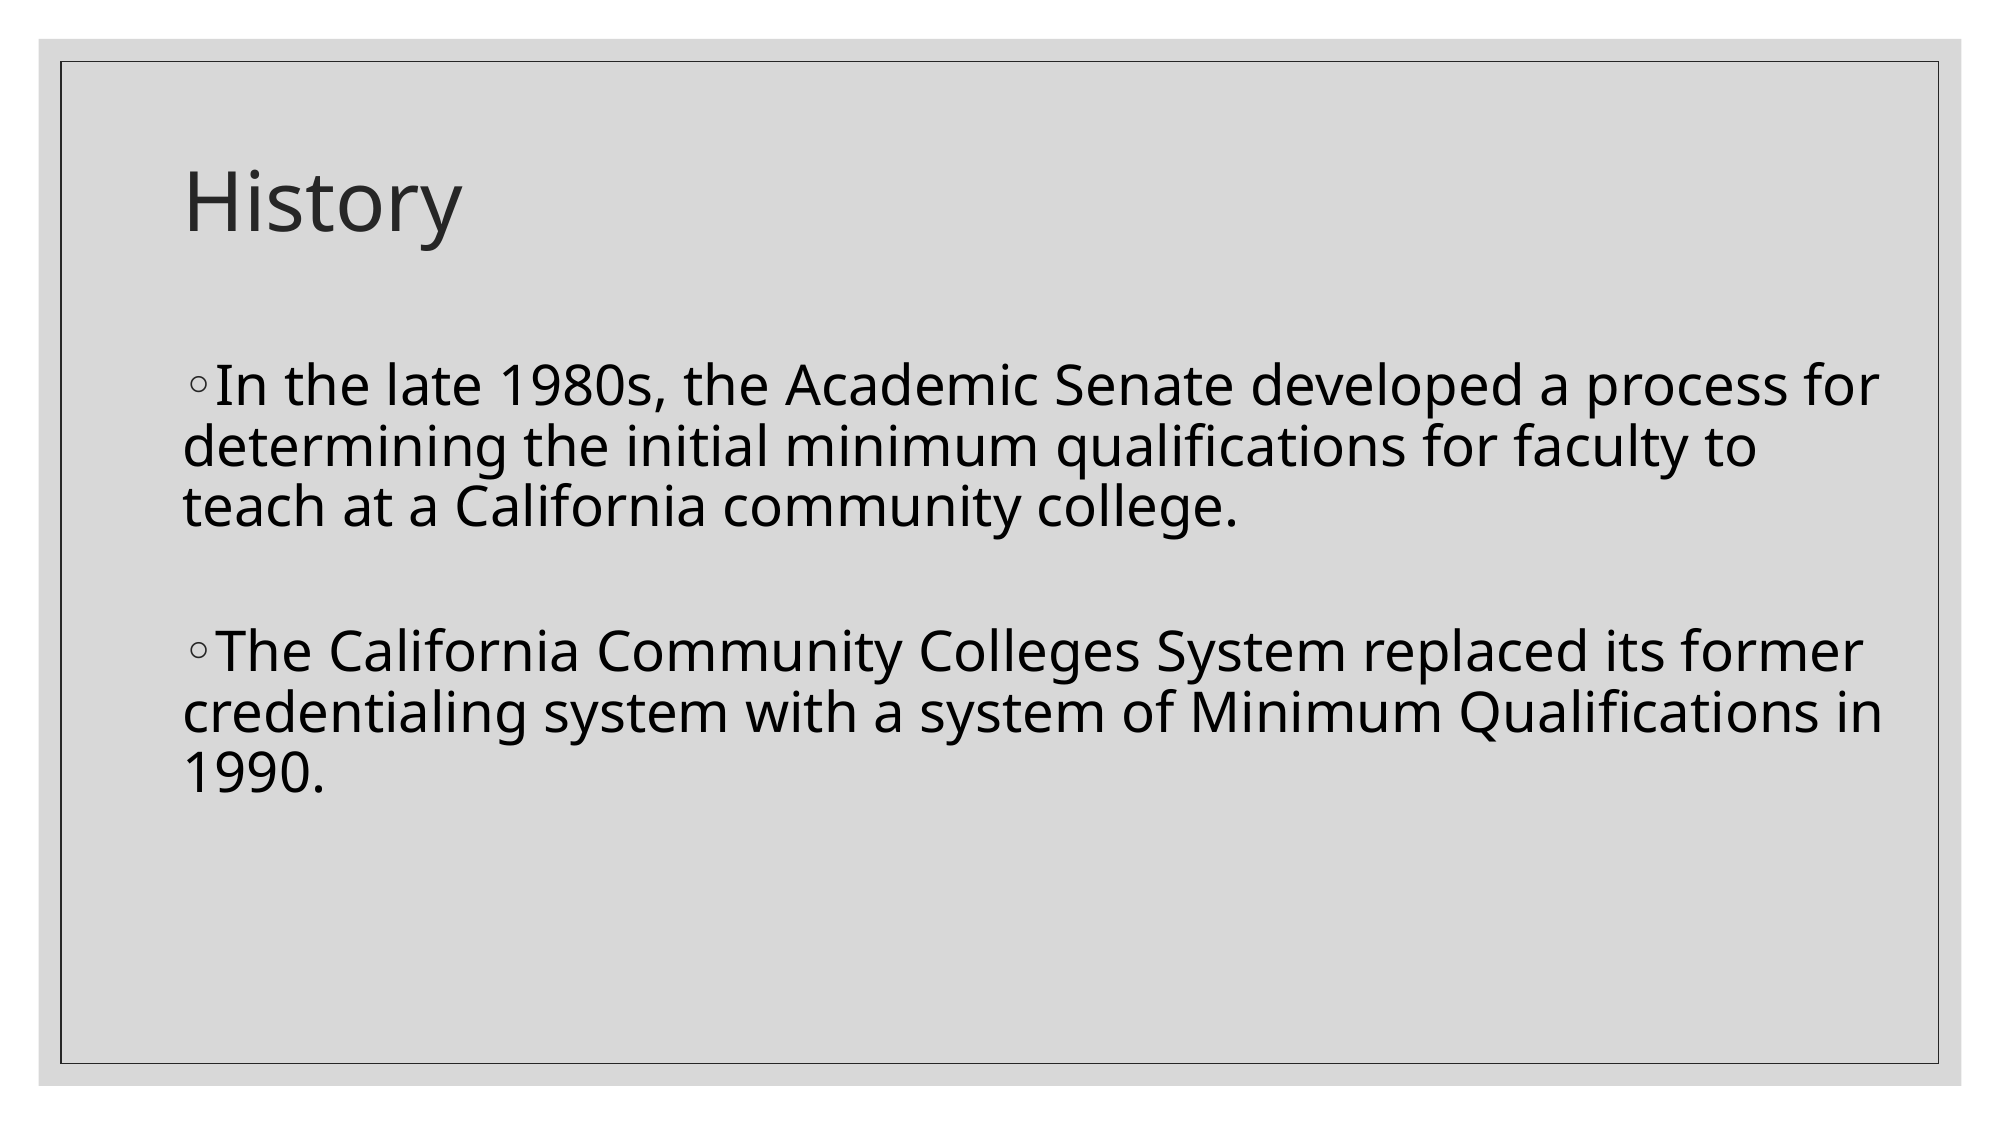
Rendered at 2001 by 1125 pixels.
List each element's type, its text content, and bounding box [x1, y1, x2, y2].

list In the late 1980s, the Academic Senate developed a process for determining the initial minimum qualifications for faculty to teach at a California community college. The California Community Colleges System replaced its former credentialing system with a system of Minimum Qualifications in 1990. [174, 348, 1898, 965]
title History [174, 104, 1826, 304]
